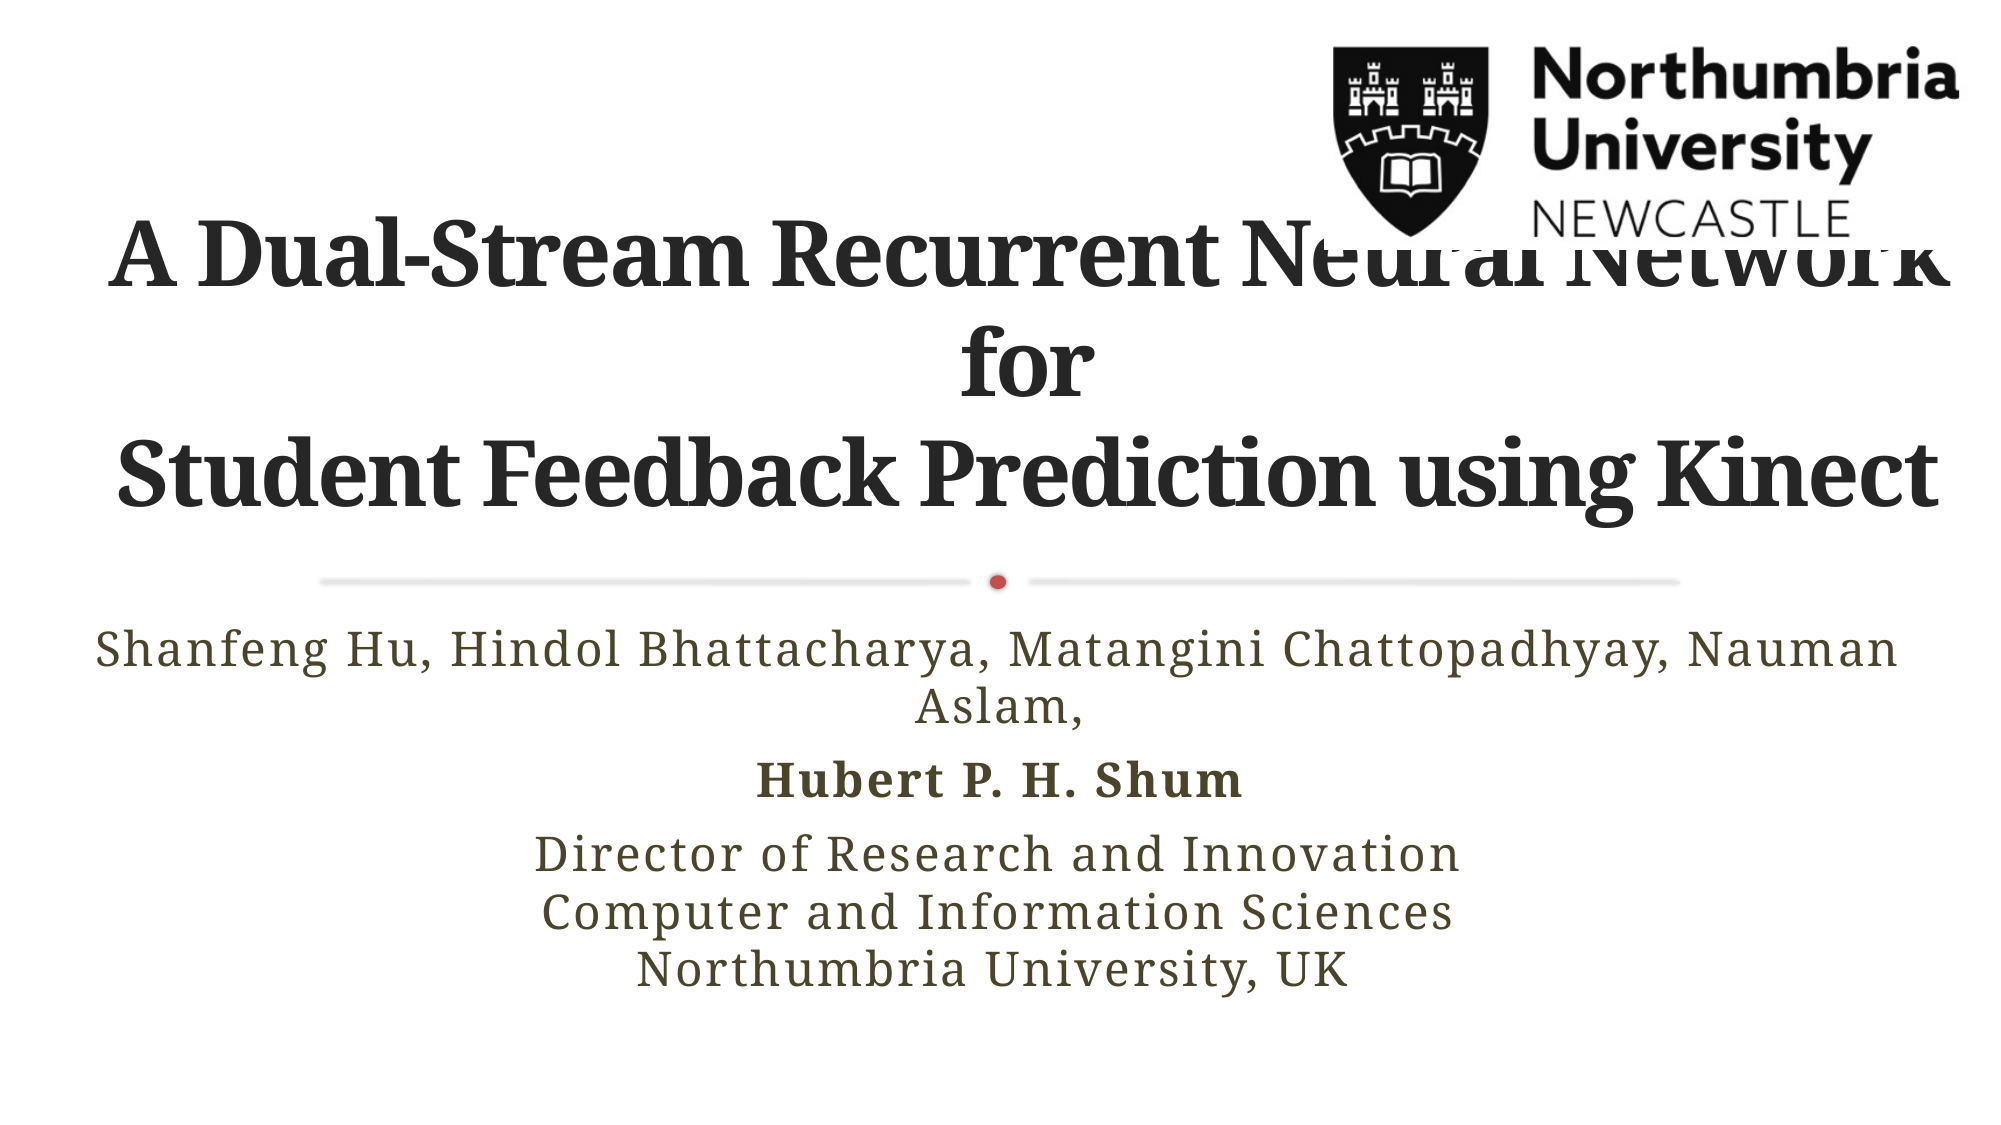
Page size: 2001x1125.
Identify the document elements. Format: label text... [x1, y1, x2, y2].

title A Dual-Stream Recurrent Neural Network for Student Feedback Prediction using Kinect [80, 274, 1977, 533]
picture [1324, 37, 2000, 250]
subtitle Shanfeng Hu, Hindol Bhattacharya, Matangini Chattopadhyay, Nauman Aslam, Hubert P. H. Shum Director of Research and Innovation Computer and Information Sciences Northumbria University, UK [50, 610, 1950, 964]
